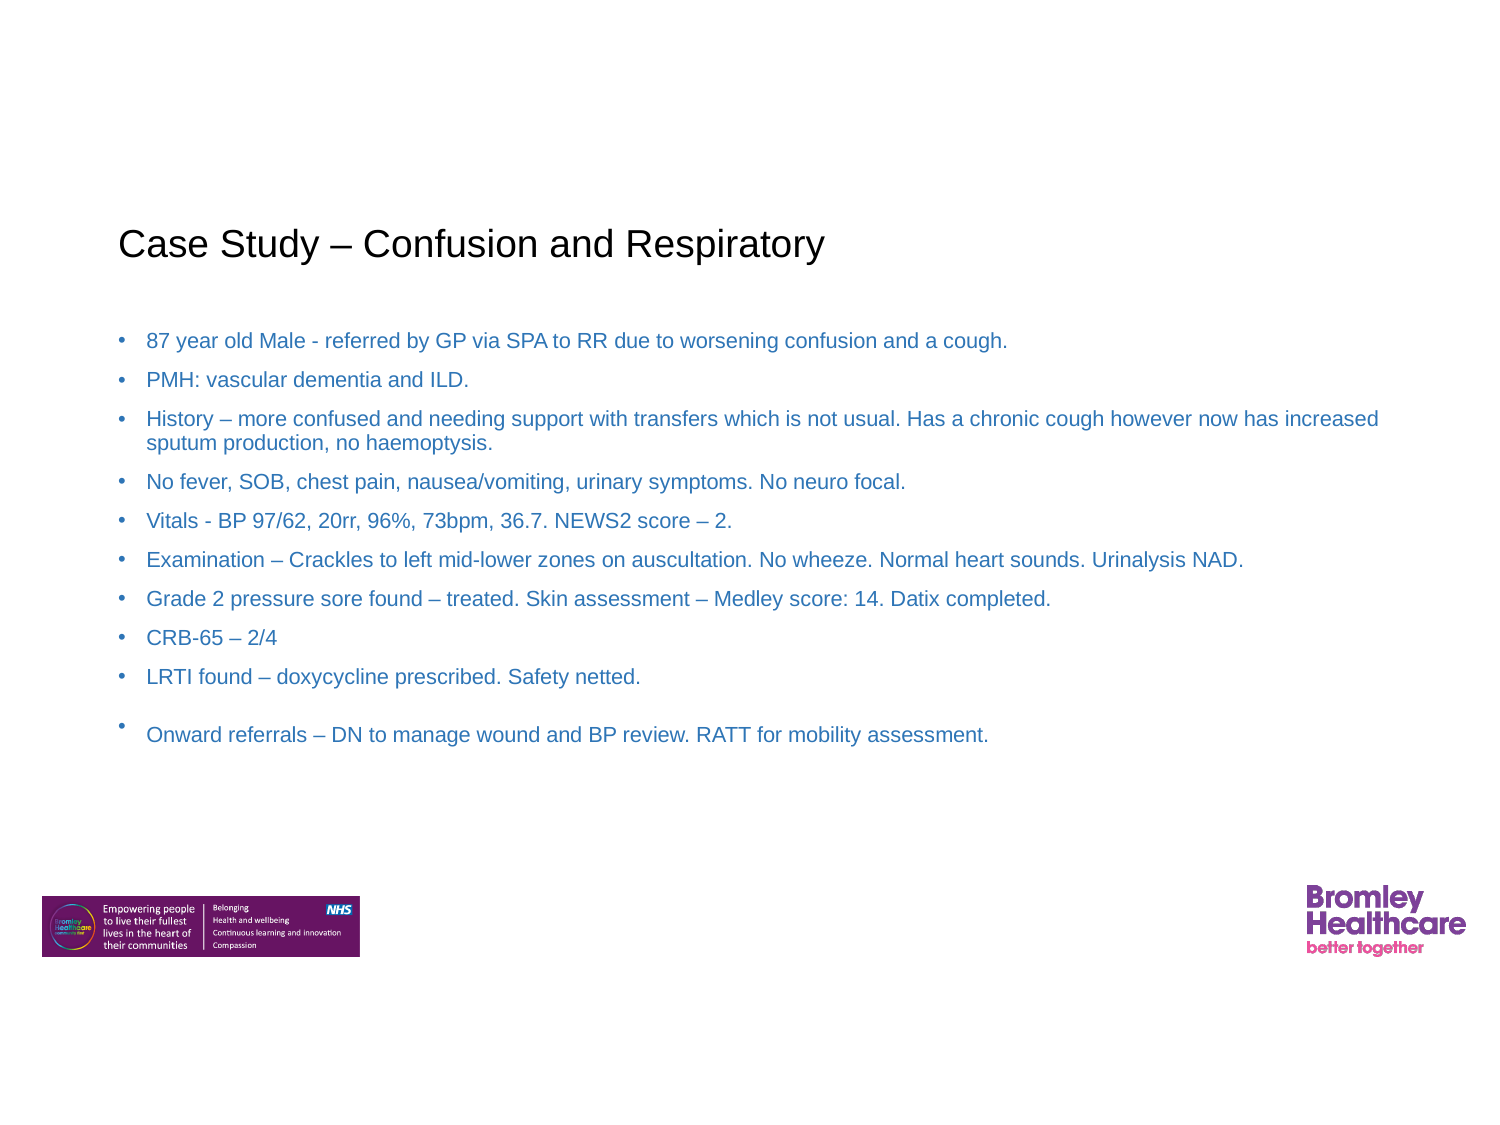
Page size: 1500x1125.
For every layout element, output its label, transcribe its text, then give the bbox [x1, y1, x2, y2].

title Case Study – Confusion and Respiratory [103, 140, 1397, 322]
picture [42, 896, 360, 957]
picture [1307, 885, 1466, 957]
list 87 year old Male - referred by GP via SPA to RR due to worsening confusion and a cough. PMH: vascular dementia and ILD. History – more confused and needing support with transfers which is not usual. Has a chronic cough however now has increased sputum production, no haemoptysis. No fever, SOB, chest pain, nausea/vomiting, urinary symptoms. No neuro focal. Vitals - BP 97/62, 20rr, 96%, 73bpm, 36.7. NEWS2 score – 2. Examination – Crackles to left mid-lower zones on auscultation. No wheeze. Normal heart sounds. Urinalysis NAD. Grade 2 pressure sore found – treated. Skin assessment – Medley score: 14. Datix completed. CRB-65 – 2/4 LRTI found – doxycycline prescribed. Safety netted. Onward referrals – DN to manage wound and BP review. RATT for mobility assessment. [103, 322, 1397, 810]
